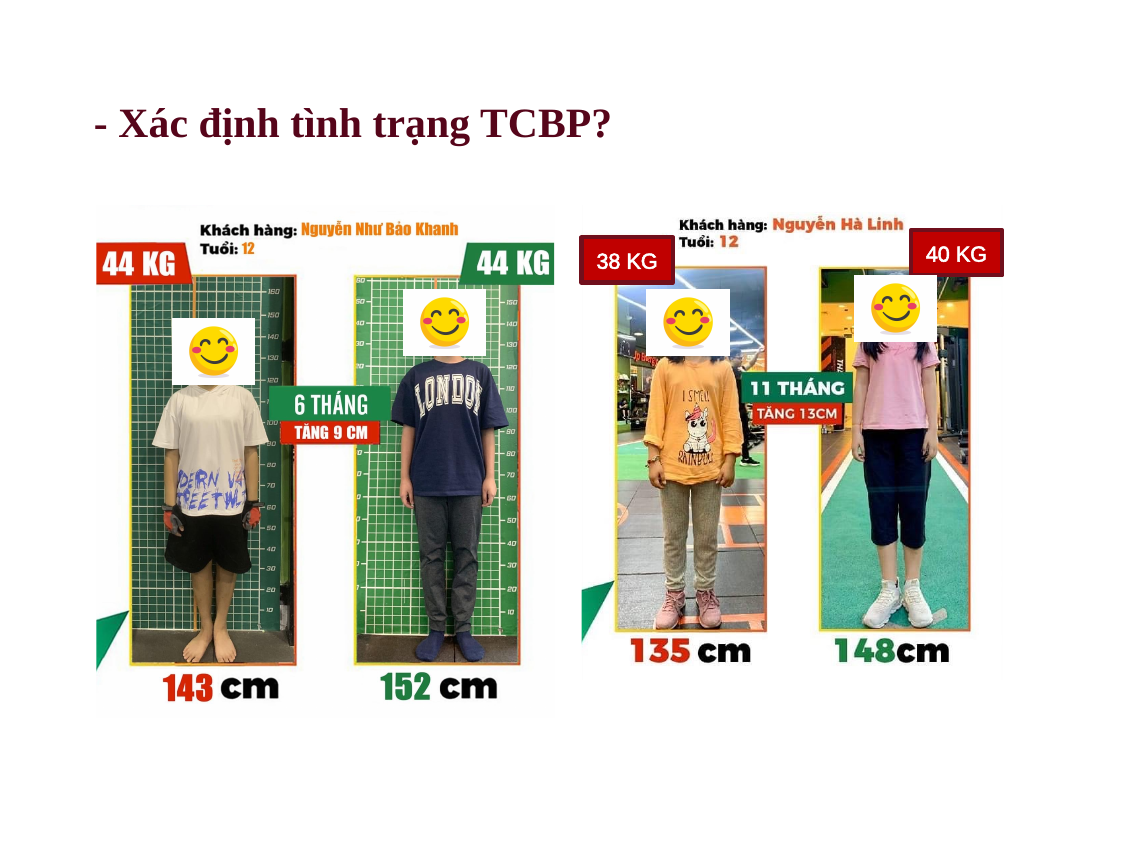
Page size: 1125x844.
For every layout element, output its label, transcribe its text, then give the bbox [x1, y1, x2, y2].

picture [95, 204, 555, 718]
picture [581, 204, 1003, 680]
list - Xác định tình trạng TCBP? [93, 88, 1065, 615]
